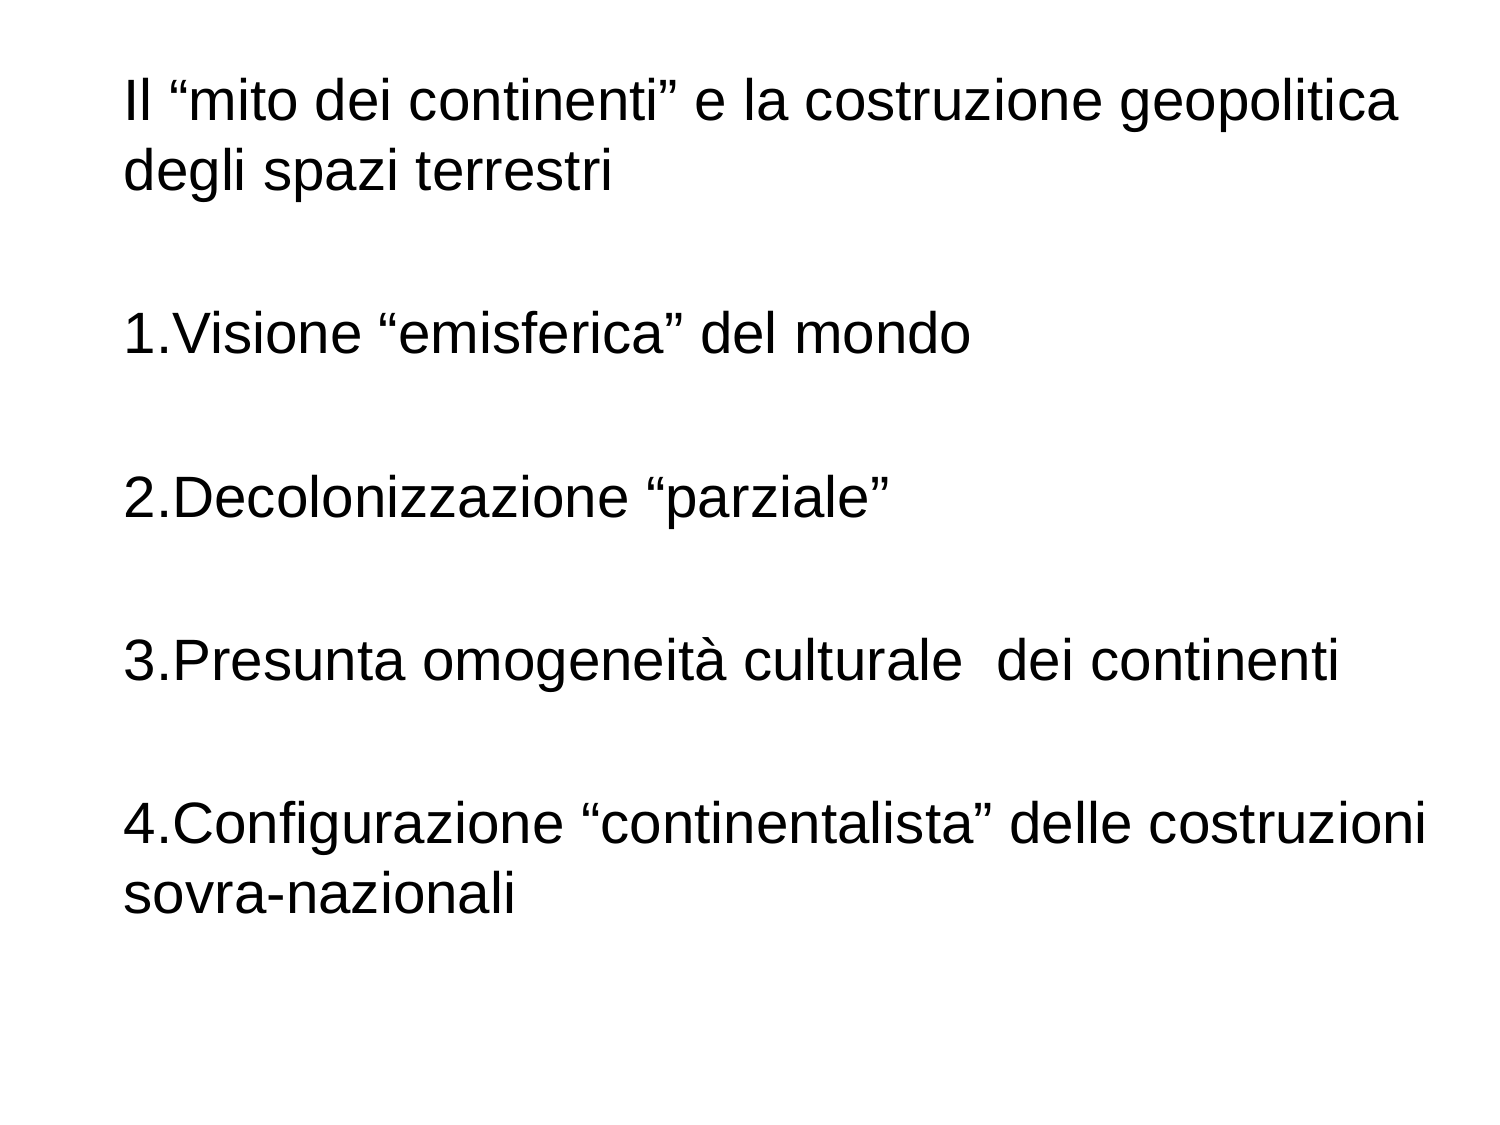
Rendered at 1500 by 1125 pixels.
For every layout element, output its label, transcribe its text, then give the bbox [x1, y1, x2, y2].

list Il “mito dei continenti” e la costruzione geopolitica degli spazi terrestri Visione “emisferica” del mondo Decolonizzazione “parziale” Presunta omogeneità culturale dei continenti Configurazione “continentalista” delle costruzioni sovra-nazionali [108, 54, 1459, 1005]
